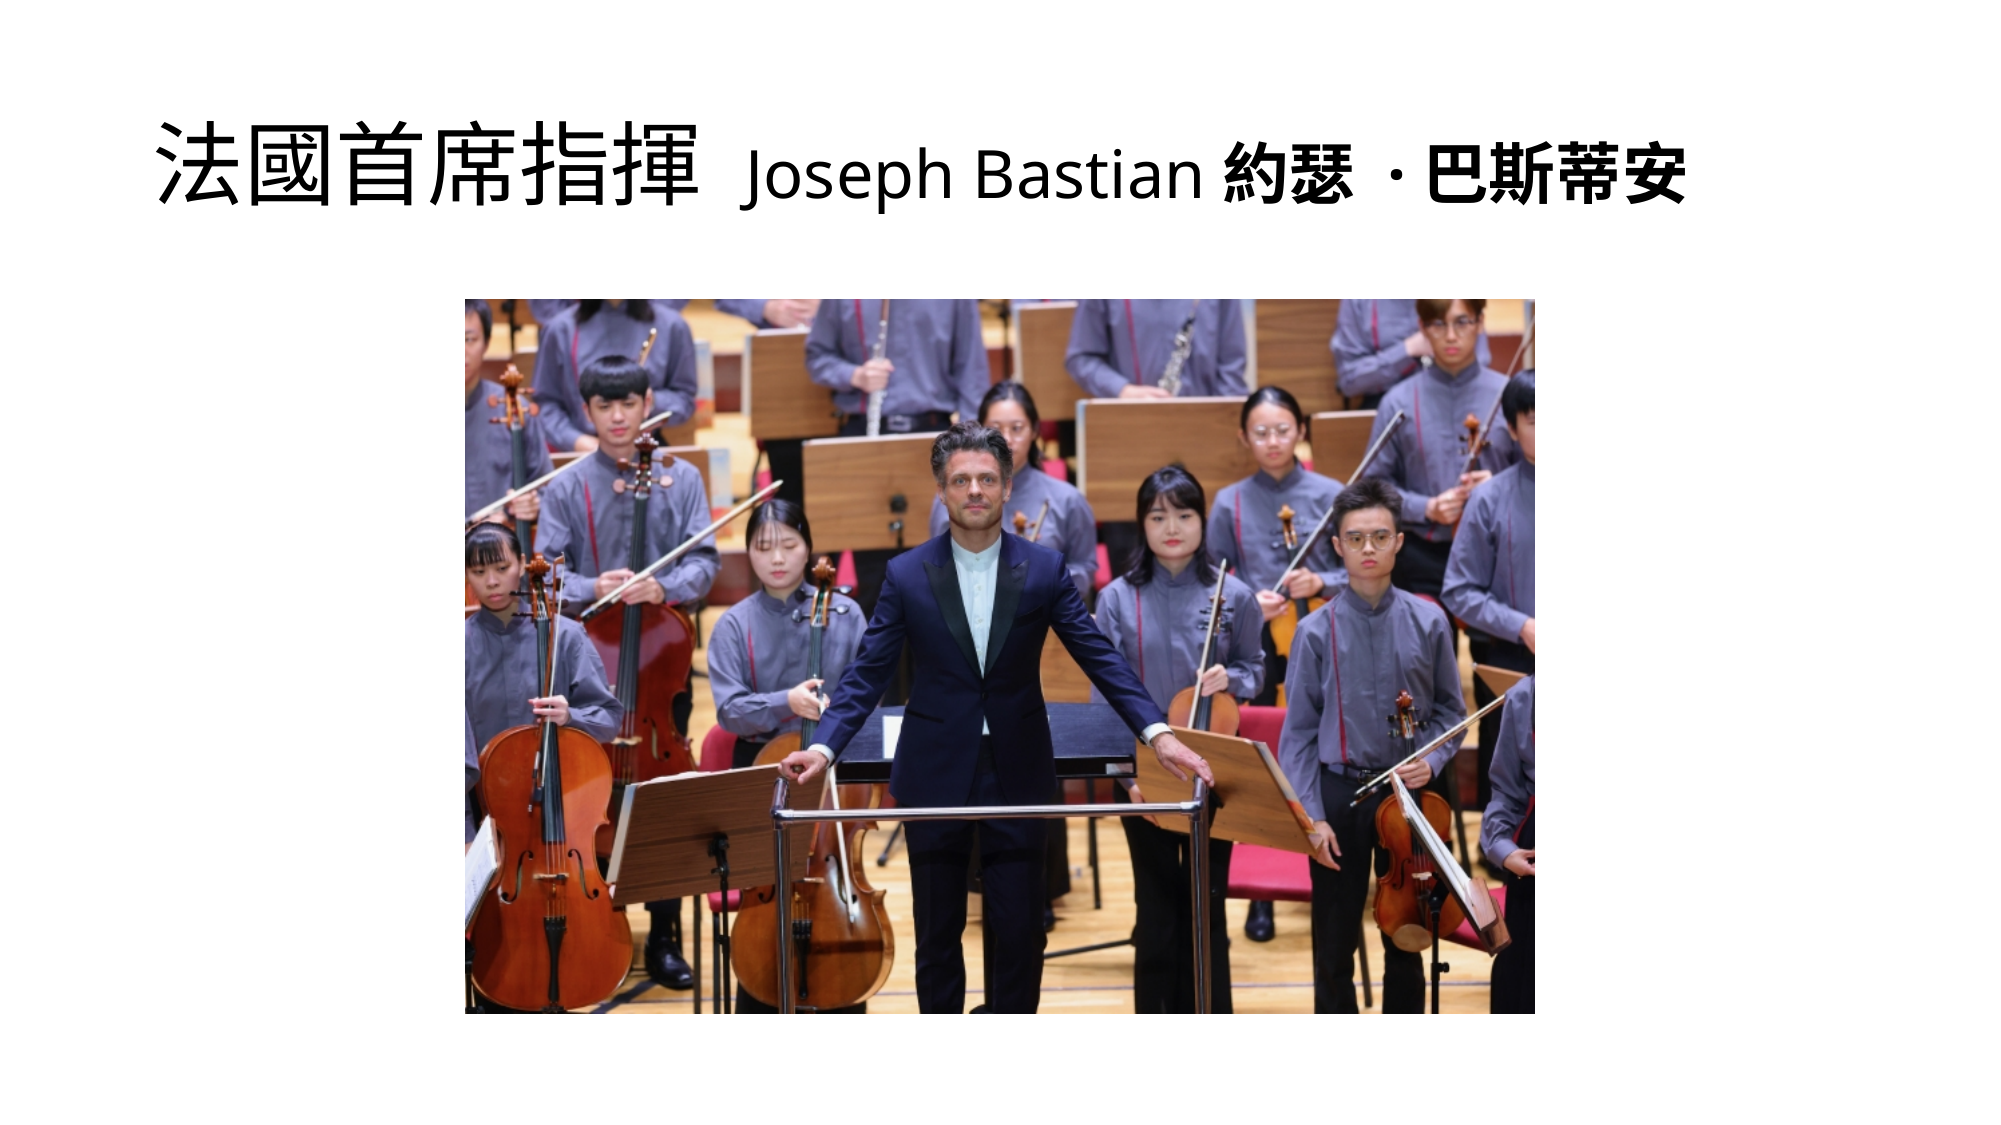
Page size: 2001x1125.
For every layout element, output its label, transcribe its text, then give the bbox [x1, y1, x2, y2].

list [465, 299, 1535, 1014]
title 法國首席指揮 Joseph Bastian約瑟 ·巴斯蒂安 [137, 59, 1863, 278]
